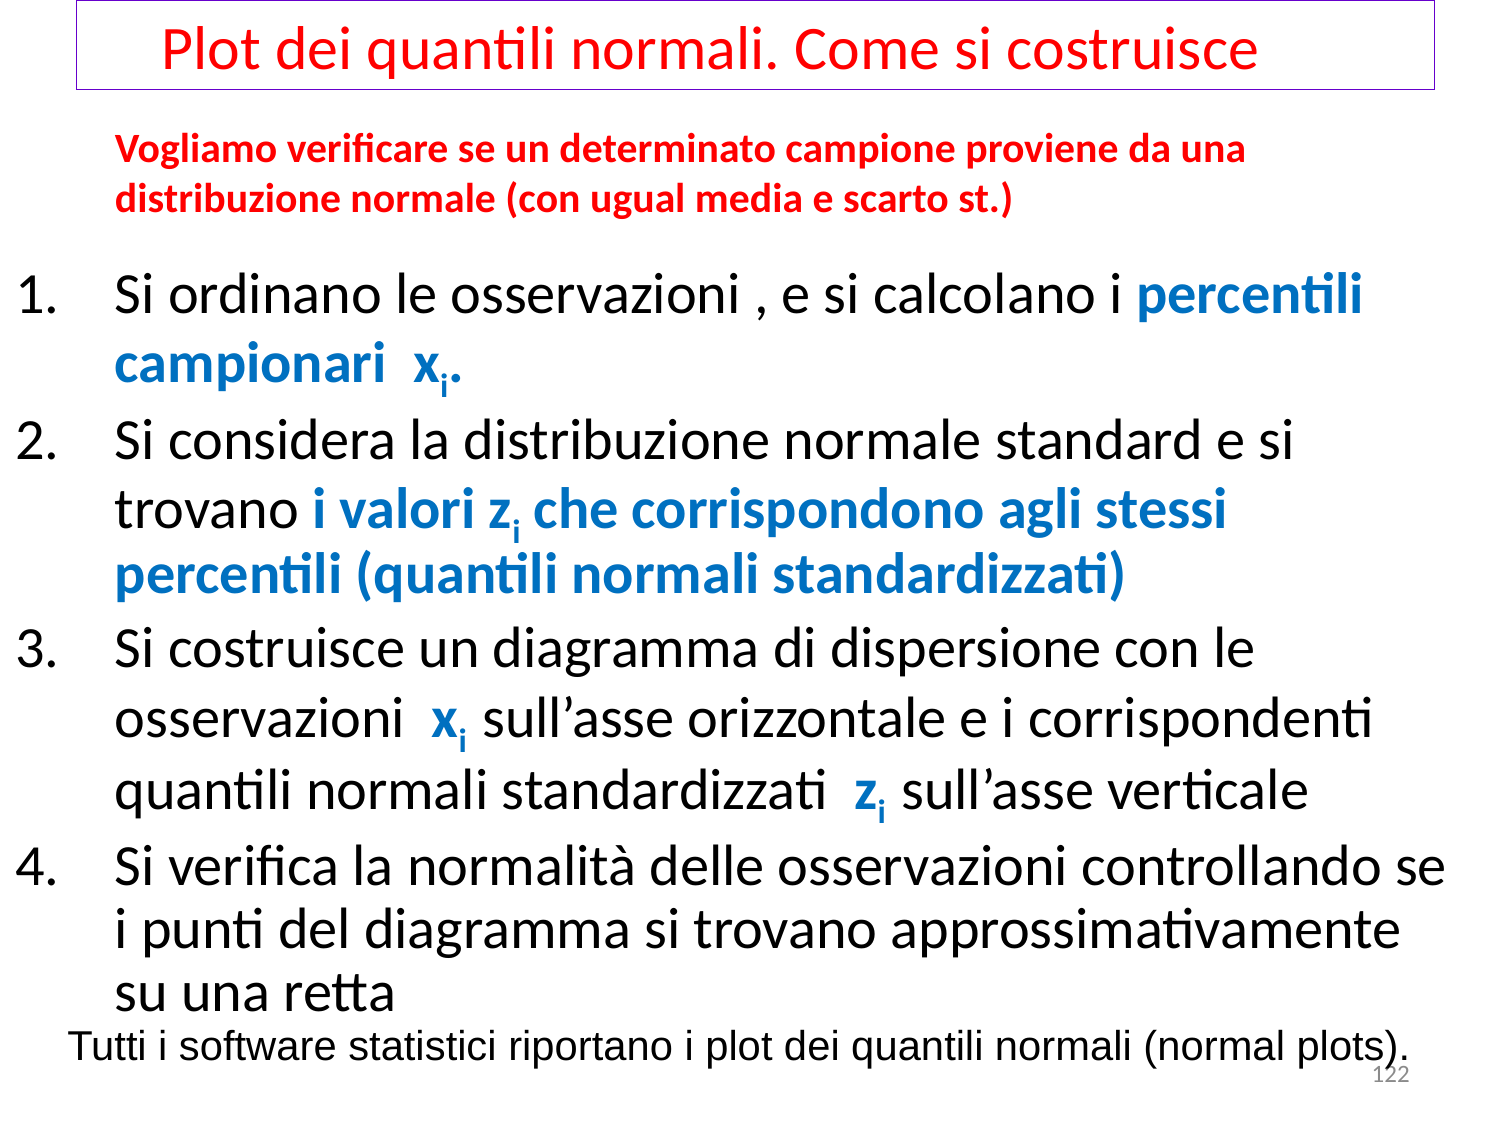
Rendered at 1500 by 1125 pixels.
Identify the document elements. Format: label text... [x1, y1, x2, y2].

text_box Vogliamo verificare se un determinato campione proviene da una distribuzione normale (con ugual media e scarto st.) [100, 113, 1447, 229]
text_box Tutti i software statistici riportano i plot dei quantili normali (normal plots). [52, 1011, 1426, 1077]
list Si ordinano le osservazioni , e si calcolano i percentili campionari xi. Si considera la distribuzione normale standard e si trovano i valori zi che corrispondono agli stessi percentili (quantili normali standardizzati) Si costruisce un diagramma di dispersione con le osservazioni xi sull’asse orizzontale e i corrispondenti quantili normali standardizzati zi sull’asse verticale Si verifica la normalità delle osservazioni controllando se i punti del diagramma si trovano approssimativamente su una retta [0, 255, 1471, 1125]
title Plot dei quantili normali. Come si costruisce [76, 0, 1435, 90]
